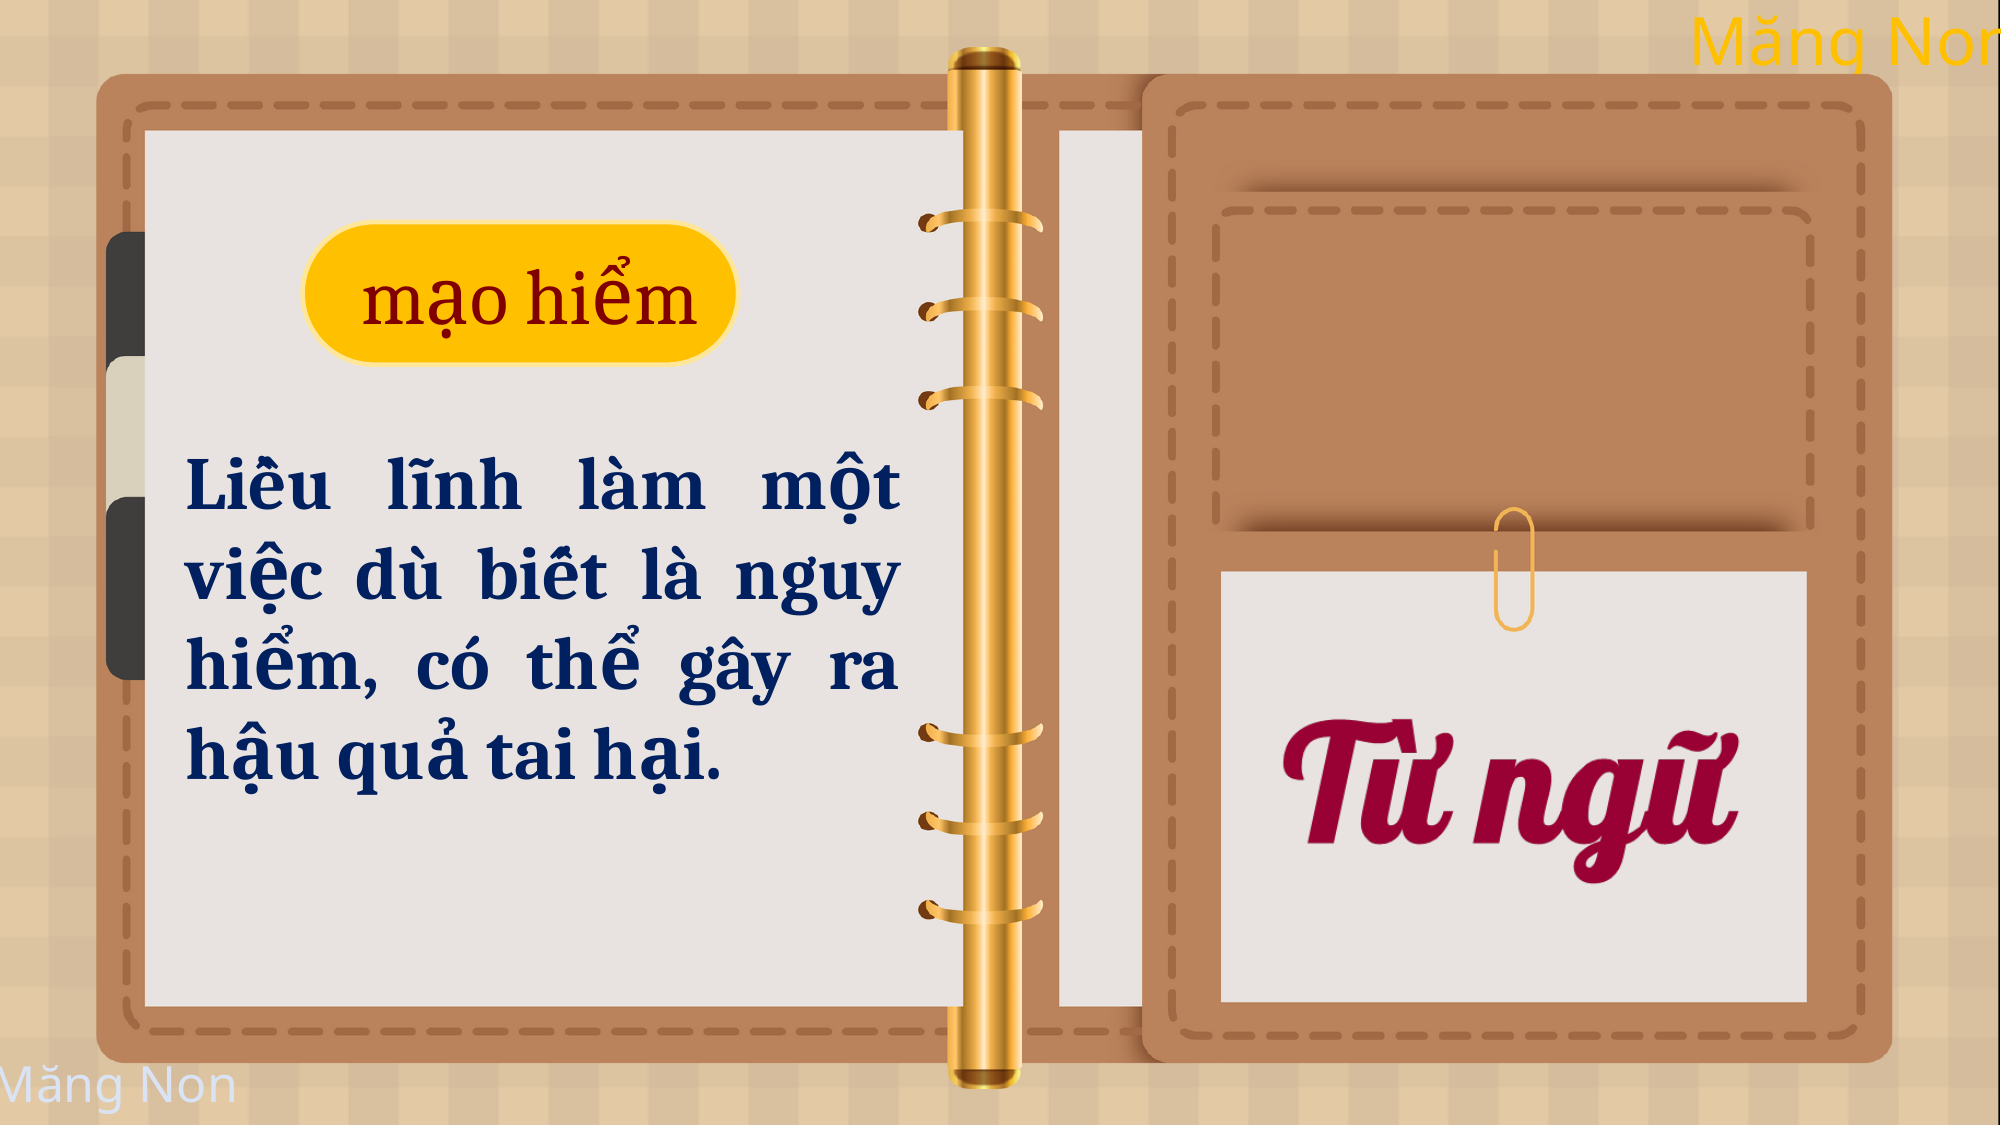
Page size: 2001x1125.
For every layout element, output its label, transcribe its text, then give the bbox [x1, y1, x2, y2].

text_box mạo hiểm [302, 222, 739, 365]
picture [0, 0, 2001, 1125]
text_box Liều lĩnh làm một việc dù biết là nguy hiểm, có thể gây ra hậu quả tai hại. [170, 426, 917, 802]
text_box [96, 47, 1893, 1089]
